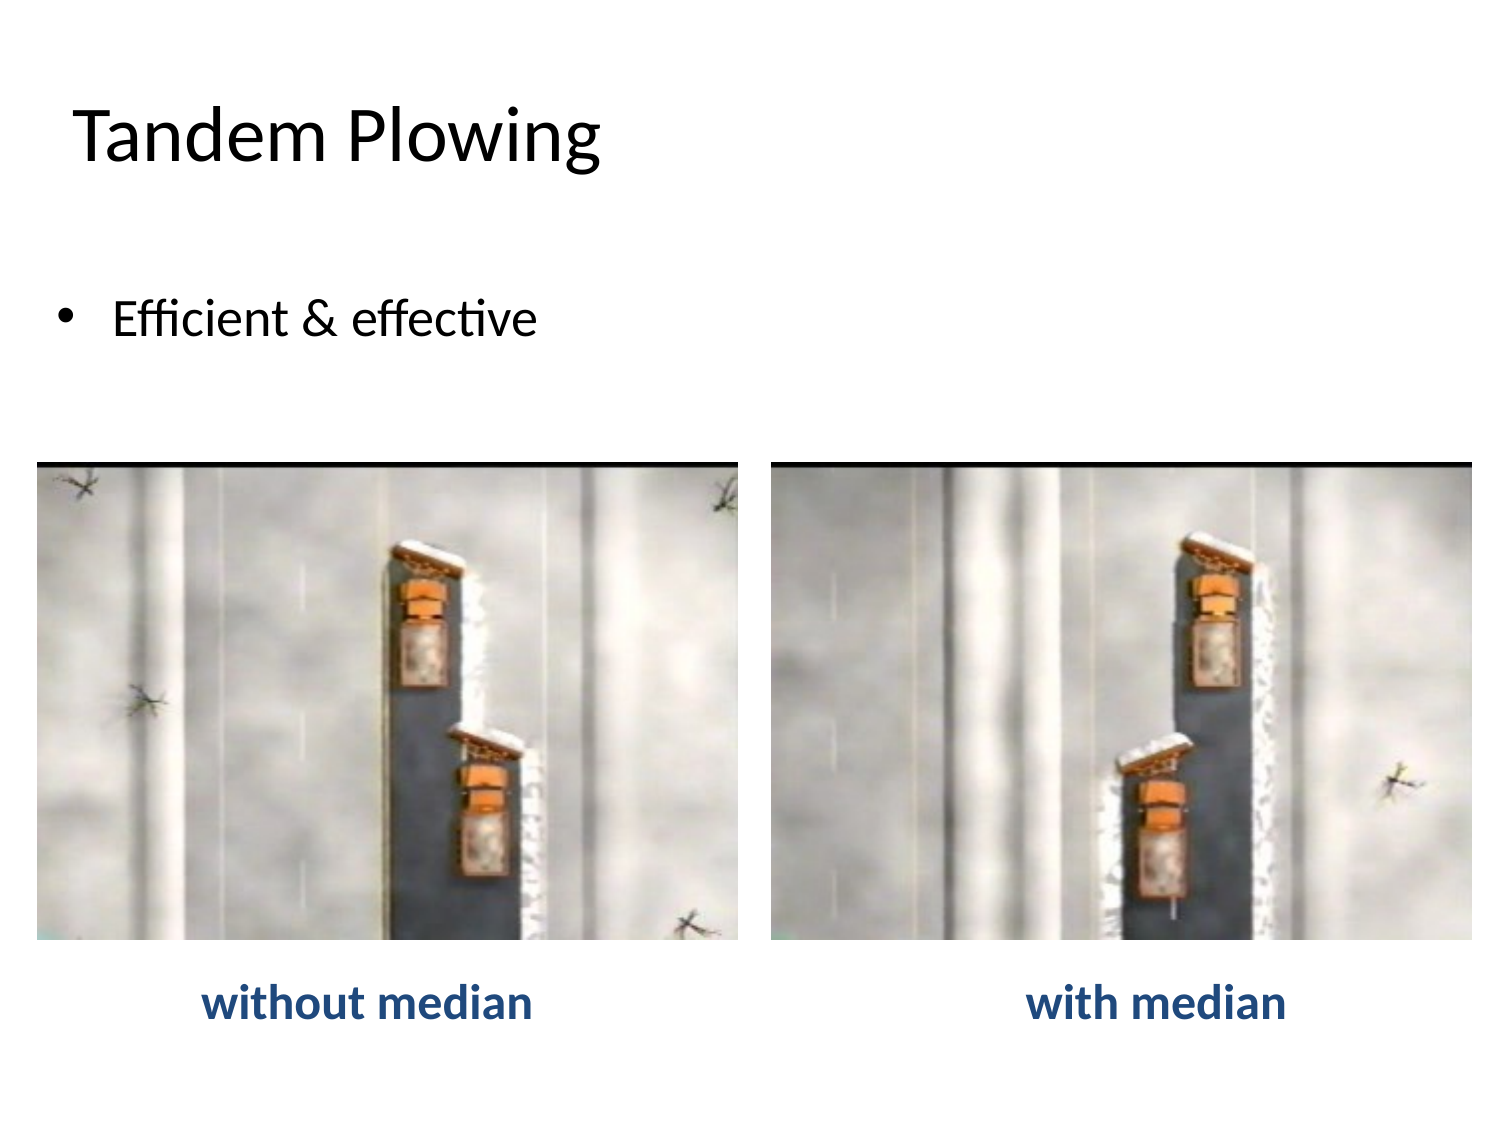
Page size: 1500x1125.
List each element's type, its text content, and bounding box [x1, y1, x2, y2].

text_box without median [135, 962, 599, 1038]
picture [771, 462, 1472, 940]
text_box Tandem Plowing [57, 75, 635, 185]
text_box with median [924, 962, 1388, 1038]
list Efficient & effective [41, 275, 842, 388]
picture [37, 462, 738, 940]
